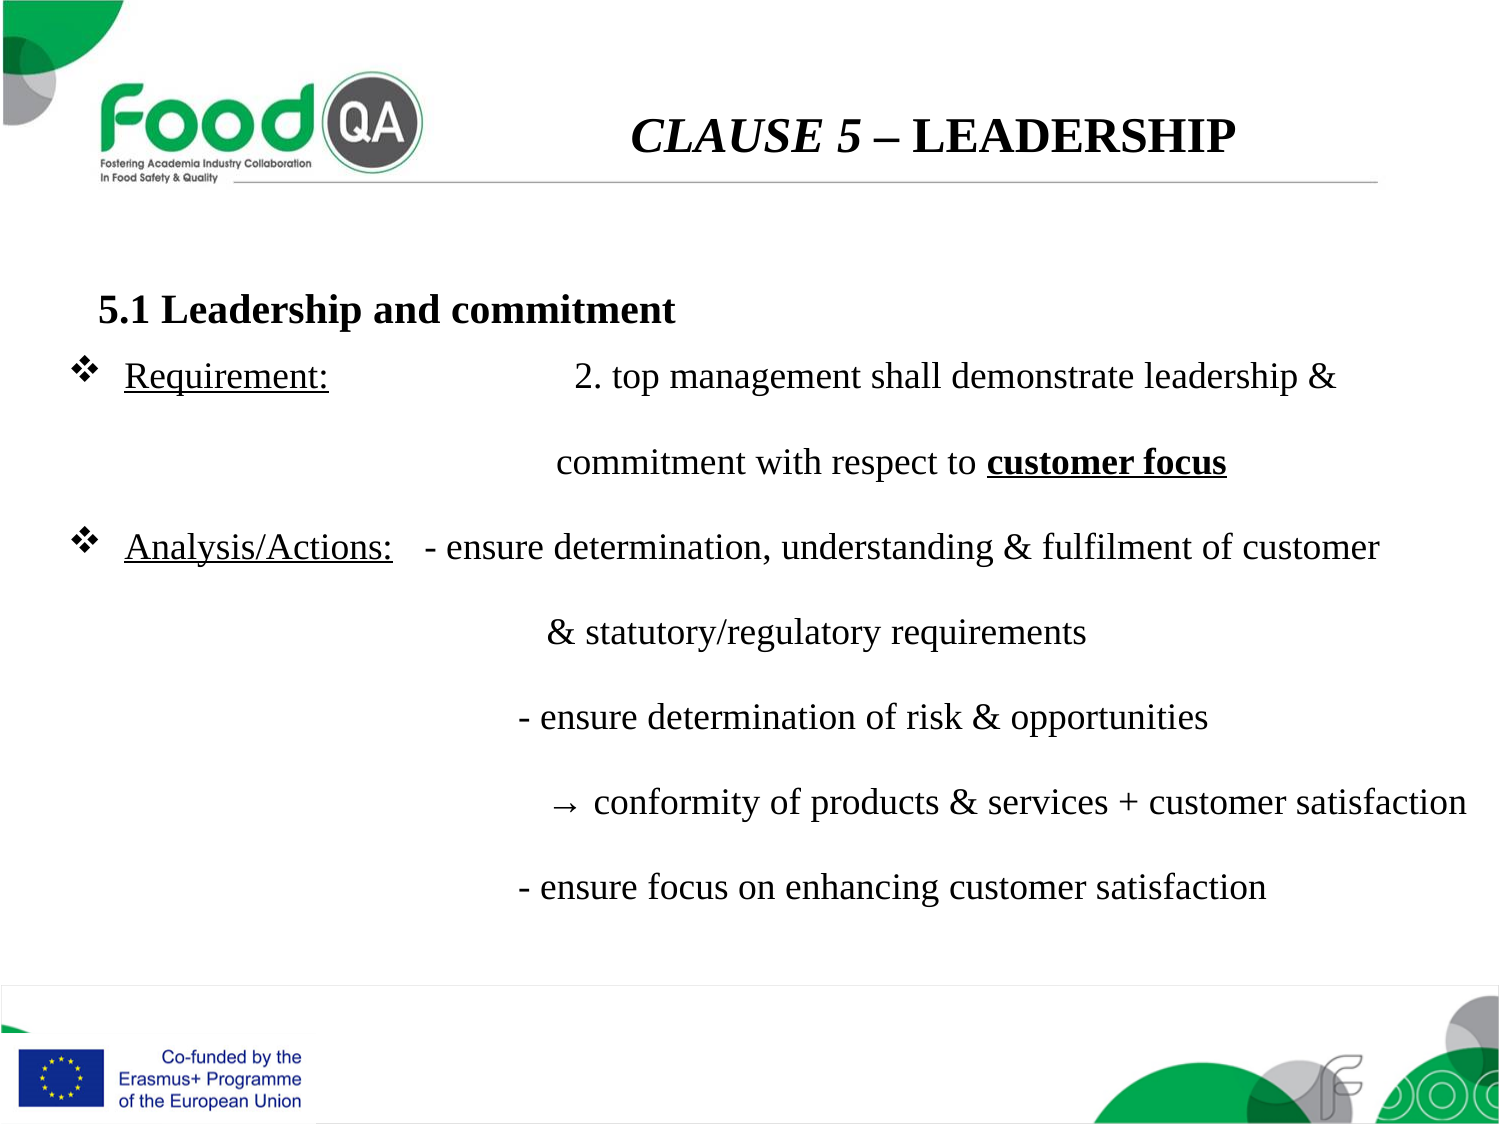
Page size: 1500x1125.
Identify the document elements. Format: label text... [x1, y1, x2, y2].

list 5.1 Leadership and commitment Requirement: 2. top management shall demonstrate leadership & commitment with respect to customer focus Analysis/Actions: - ensure determination, understanding & fulfilment of customer & statutory/regulatory requirements - ensure determination of risk & opportunities → conformity of products & services + customer satisfaction - ensure focus on enhancing customer satisfaction [53, 267, 1500, 988]
picture [0, 984, 1500, 1125]
text_box CLAUSE 5 – LEADERSHIP [354, 94, 1500, 170]
picture [2, 0, 1500, 190]
